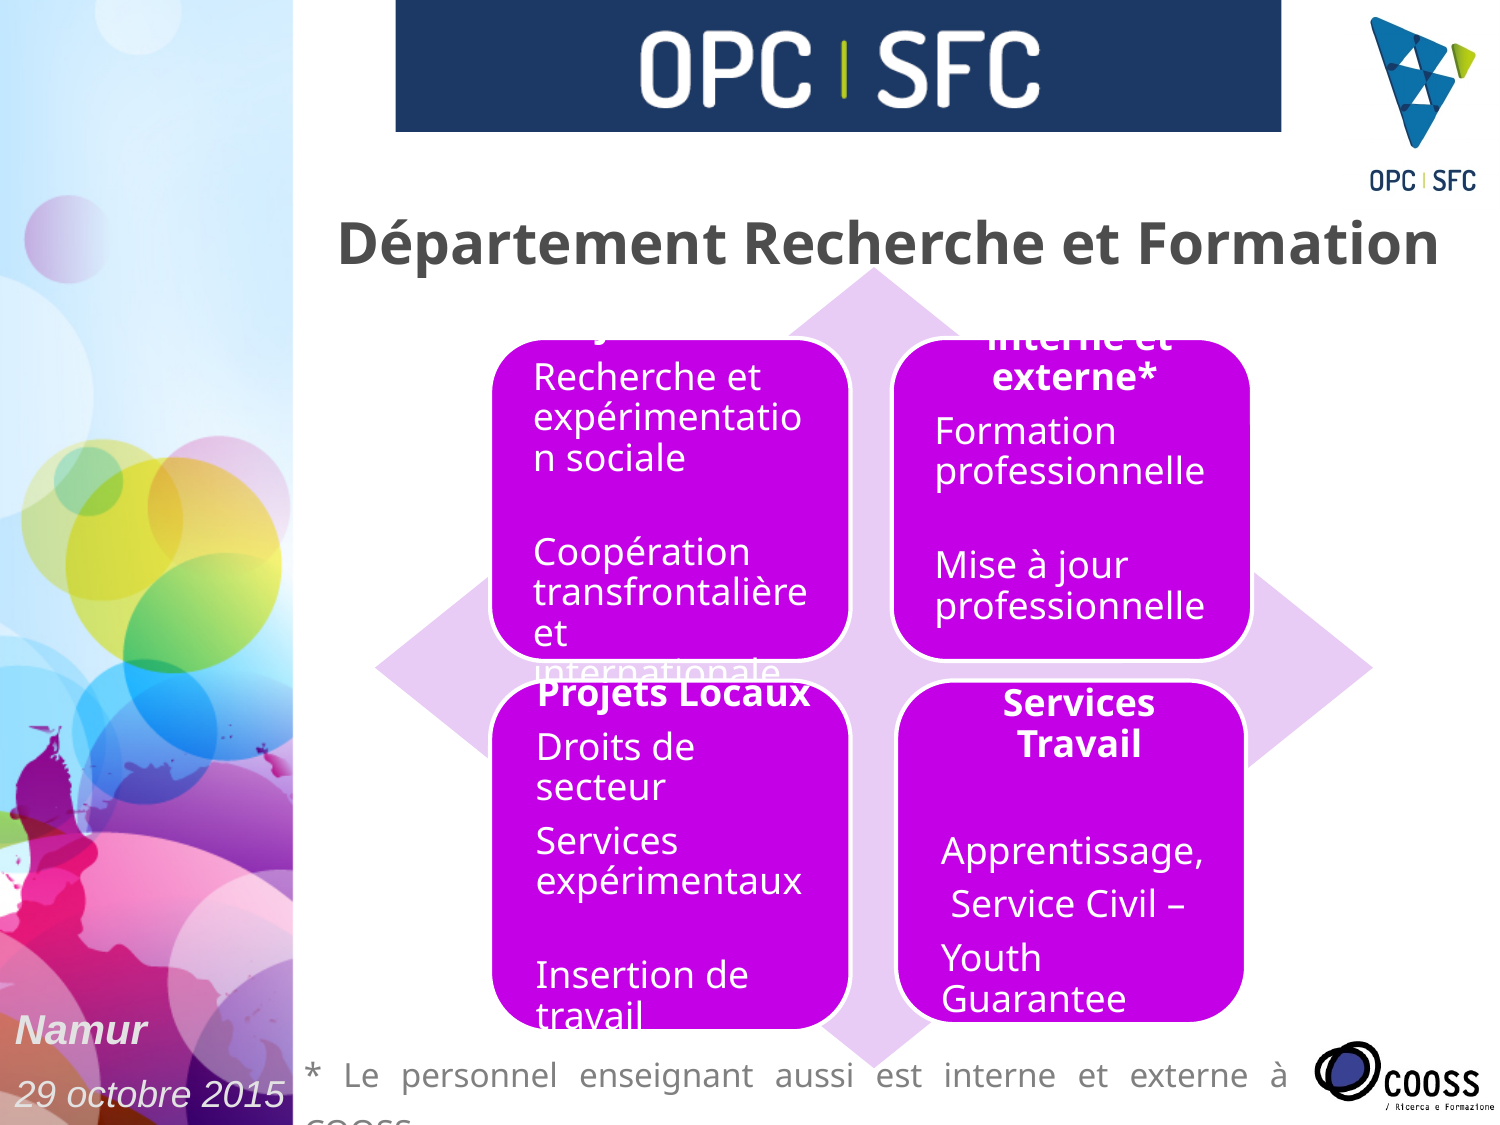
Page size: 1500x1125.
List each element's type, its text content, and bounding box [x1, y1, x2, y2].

picture [1298, 301, 1500, 1125]
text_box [348, 266, 1400, 1069]
text_box Namur 29 octobre 2015 [0, 985, 337, 1122]
picture [0, 0, 1500, 1046]
title Département Recherche et Formation [277, 182, 1500, 301]
text_box * Le personnel enseignant aussi est interne et externe à COOSS [289, 1046, 1293, 1125]
